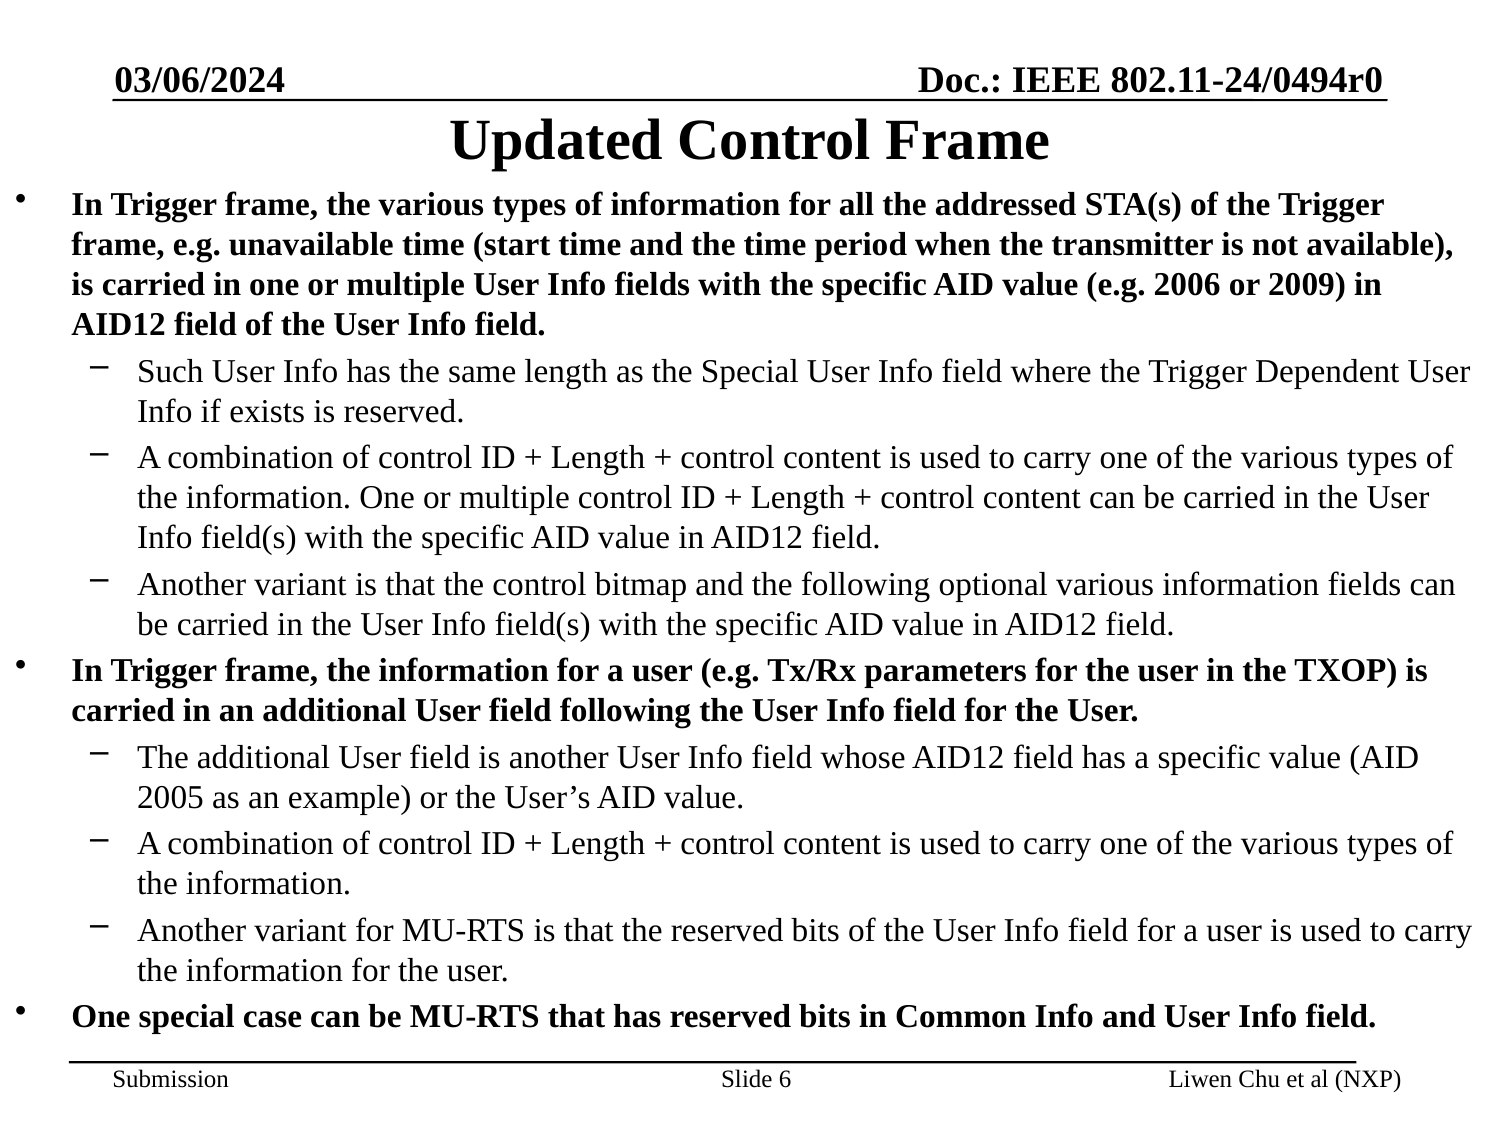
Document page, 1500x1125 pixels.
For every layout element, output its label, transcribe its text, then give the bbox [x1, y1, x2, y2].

footer Liwen Chu et al (NXP) [1165, 1061, 1402, 1093]
title Updated Control Frame [0, 84, 1500, 174]
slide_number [114, 54, 288, 101]
slide_number Slide 6 [712, 1061, 800, 1093]
list In Trigger frame, the various types of information for all the addressed STA(s) of the Trigger frame, e.g. unavailable time (start time and the time period when the transmitter is not available), is carried in one or multiple User Info fields with the specific AID value (e.g. 2006 or 2009) in AID12 field of the User Info field. Such User Info has the same length as the Special User Info field where the Trigger Dependent User Info if exists is reserved. A combination of control ID + Length + control content is used to carry one of the various types of the information. One or multiple control ID + Length + control content can be carried in the User Info field(s) with the specific AID value in AID12 field. Another variant is that the control bitmap and the following optional various information fields can be carried in the User Info field(s) with the specific AID value in AID12 field. In Trigger frame, the information for a user (e.g. Tx/Rx parameters for the user in the TXOP) is carried in an additional User field following the User Info field for the User. The additional User field is another User Info field whose AID12 field has a specific value (AID 2005 as an example) or the User’s AID value. A combination of control ID + Length + control content is used to carry one of the various types of the information. Another variant for MU-RTS is that the reserved bits of the User Info field for a user is used to carry the information for the user. One special case can be MU-RTS that has reserved bits in Common Info and User Info field. [0, 174, 1500, 1063]
